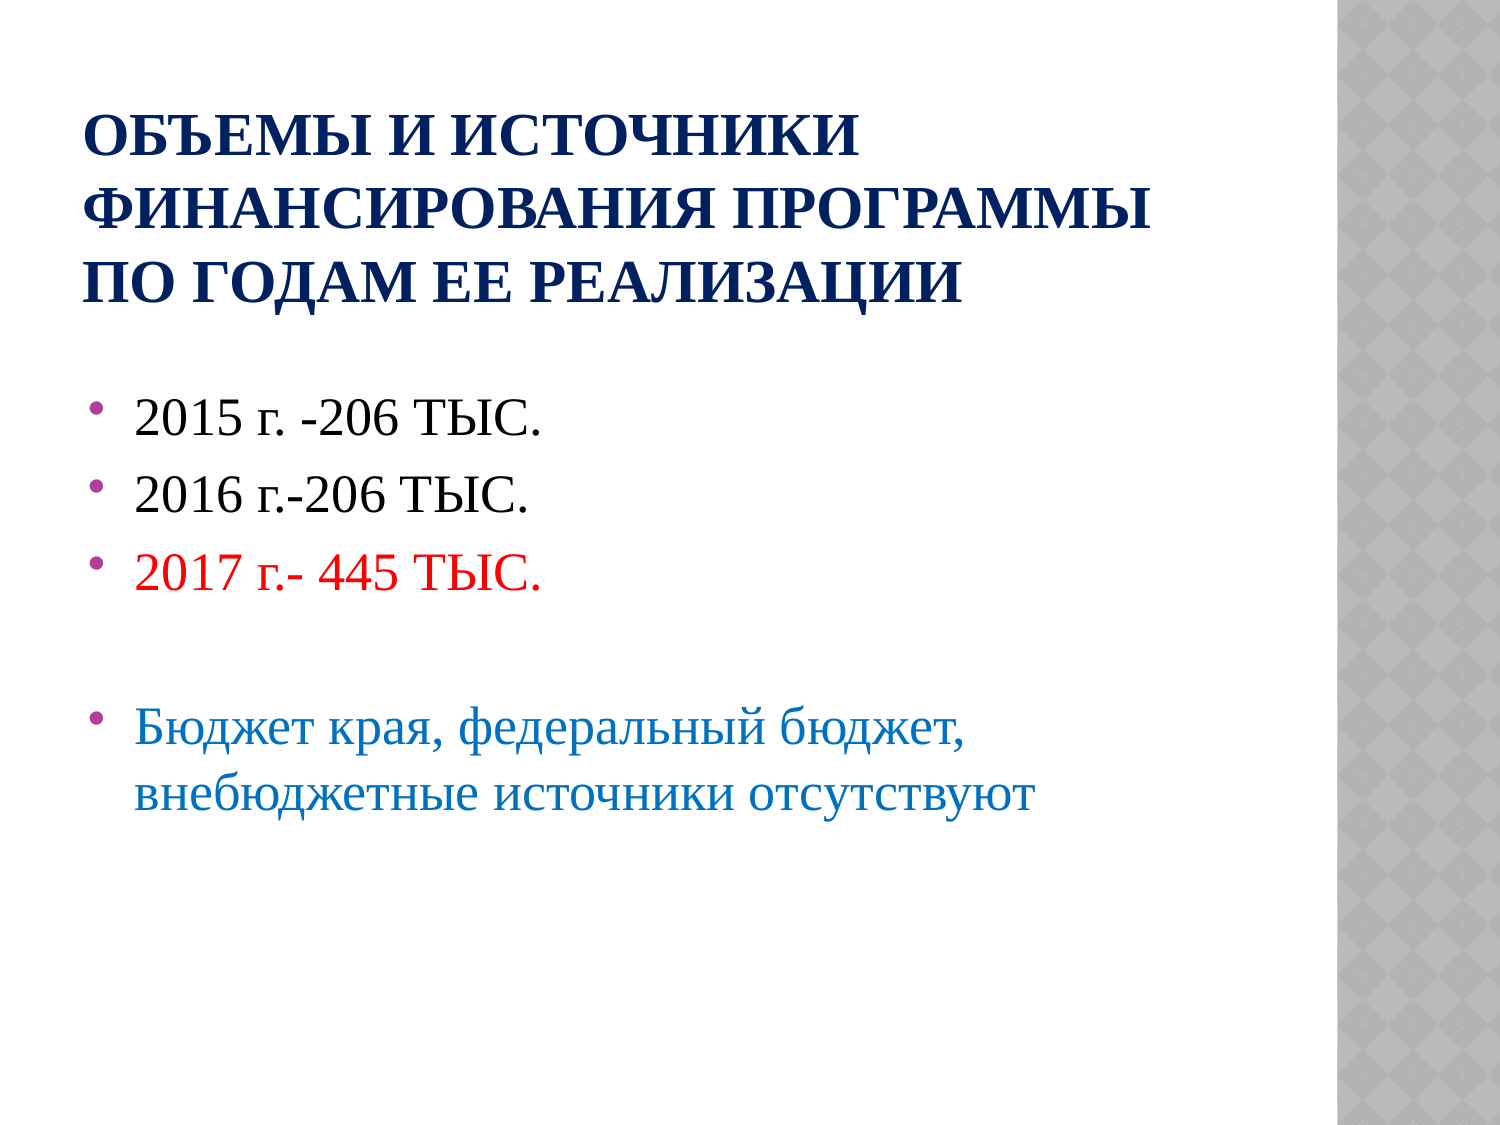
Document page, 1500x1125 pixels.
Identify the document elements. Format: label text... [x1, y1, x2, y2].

title Объемы и источники финансирования программы по годам ее реализации [75, 90, 1263, 315]
list 2015 г. -206 ТЫС. 2016 г.-206 ТЫС. 2017 г.- 445 ТЫС. Бюджет края, федеральный бюджет, внебюджетные источники отсутствуют [75, 373, 1263, 1059]
